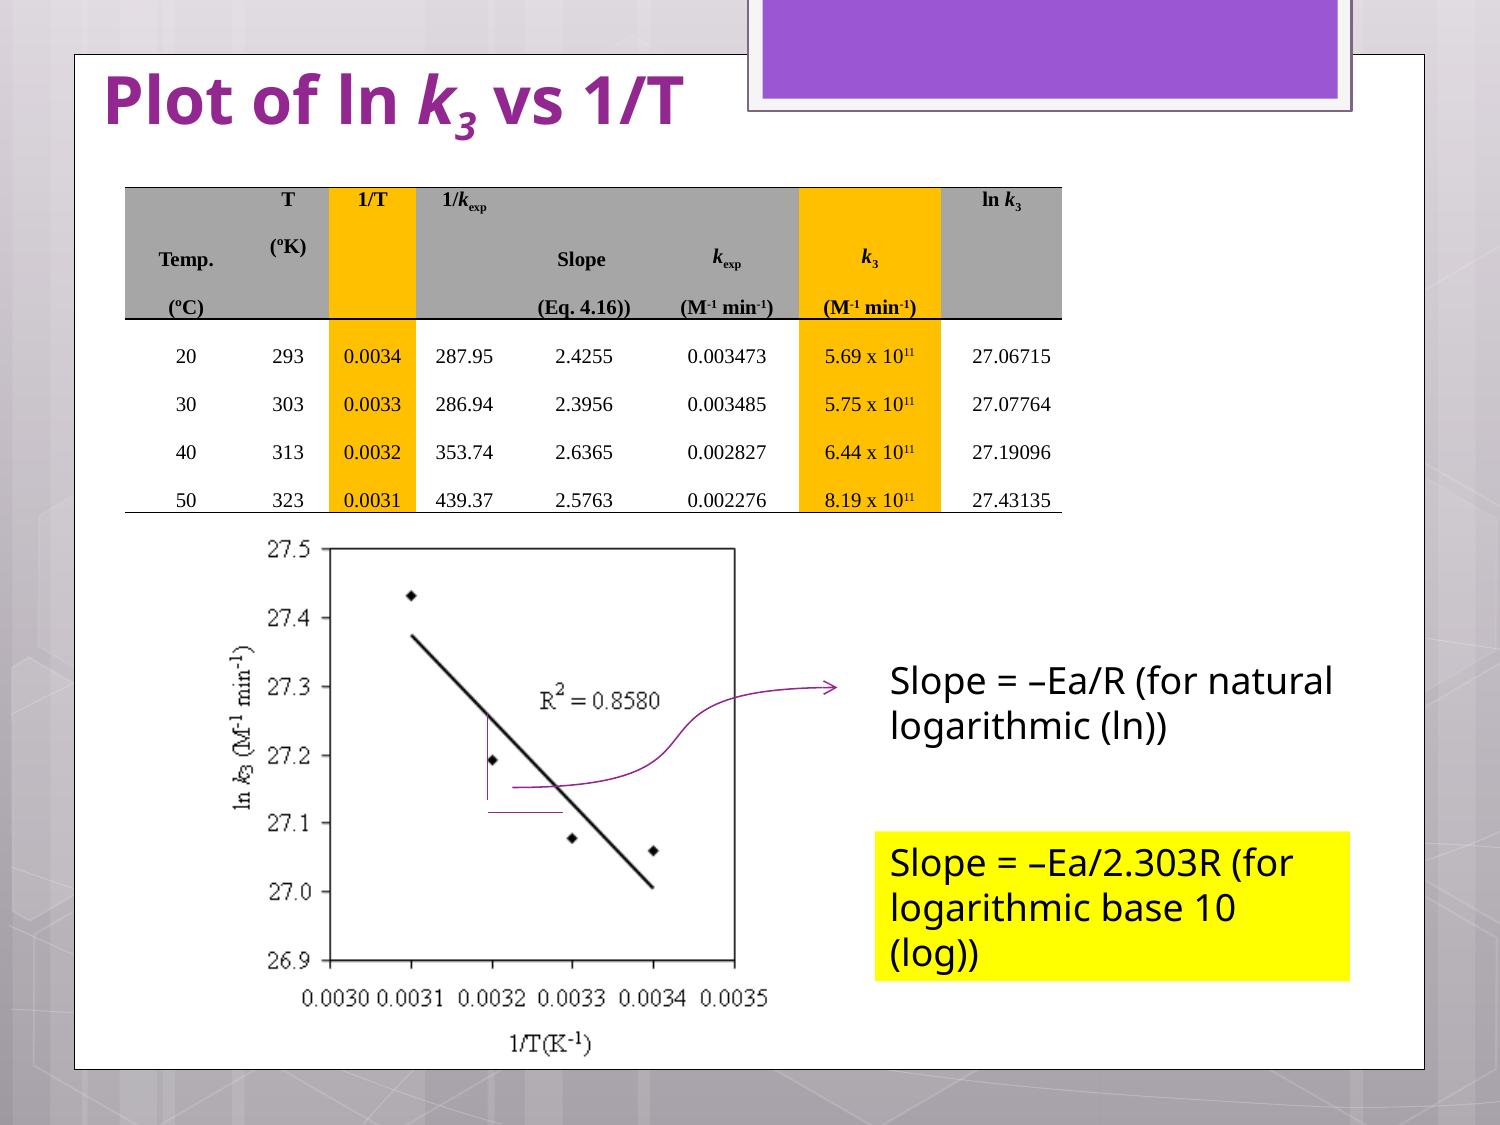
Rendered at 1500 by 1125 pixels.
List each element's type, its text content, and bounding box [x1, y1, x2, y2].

table_cell 0.0032 [329, 416, 416, 464]
table_cell 2.5763 [513, 464, 656, 512]
table_cell 0.002276 [656, 464, 799, 512]
table_cell 5.75 x 1011 [799, 368, 941, 416]
table_cell 0.003473 [656, 320, 799, 368]
table_cell 27.19096 [941, 416, 1062, 464]
table_cell 5.69 x 1011 [799, 320, 941, 368]
table_cell 30 [125, 368, 248, 416]
table_cell 27.07764 [941, 368, 1062, 416]
table_header Temp. (ºC) [125, 188, 248, 318]
title Plot of ln k3 vs 1/T [87, 50, 1240, 157]
table_header T (ºK) [248, 188, 329, 318]
table_header k3 (M-1 min-1) [799, 188, 941, 318]
table_cell 0.002827 [656, 416, 799, 464]
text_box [512, 687, 838, 788]
table_cell 27.43135 [941, 464, 1062, 512]
table_cell 2.3956 [513, 368, 656, 416]
table_cell 286.94 [416, 368, 513, 416]
table_cell 20 [125, 320, 248, 368]
table_cell 2.6365 [513, 416, 656, 464]
table_cell 0.003485 [656, 368, 799, 416]
table_header 1/kexp [416, 188, 513, 318]
table_cell 2.4255 [513, 320, 656, 368]
table_cell 40 [125, 416, 248, 464]
table_header kexp (M-1 min-1) [656, 188, 799, 318]
text_box Slope = –Ea/R (for natural logarithmic (ln)) [875, 649, 1350, 755]
table_cell 6.44 x 1011 [799, 416, 941, 464]
table_cell 0.0034 [329, 320, 416, 368]
table_cell 439.37 [416, 464, 513, 512]
table_header ln k3 [941, 188, 1062, 318]
table_cell 323 [248, 464, 329, 512]
table_cell 0.0031 [329, 464, 416, 512]
table_header Slope (Eq. 4.16)) [513, 188, 656, 318]
table_cell 293 [248, 320, 329, 368]
table_cell 287.95 [416, 320, 513, 368]
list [224, 530, 779, 1063]
table_cell 50 [125, 464, 248, 512]
text_box Slope = –Ea/2.303R (for logarithmic base 10 (log)) [875, 831, 1350, 982]
table_cell 313 [248, 416, 329, 464]
table_cell 8.19 x 1011 [799, 464, 941, 512]
table_cell 303 [248, 368, 329, 416]
table_cell 0.0033 [329, 368, 416, 416]
table_header 1/T [329, 188, 416, 318]
table_cell 353.74 [416, 416, 513, 464]
table_cell 27.06715 [941, 320, 1062, 368]
